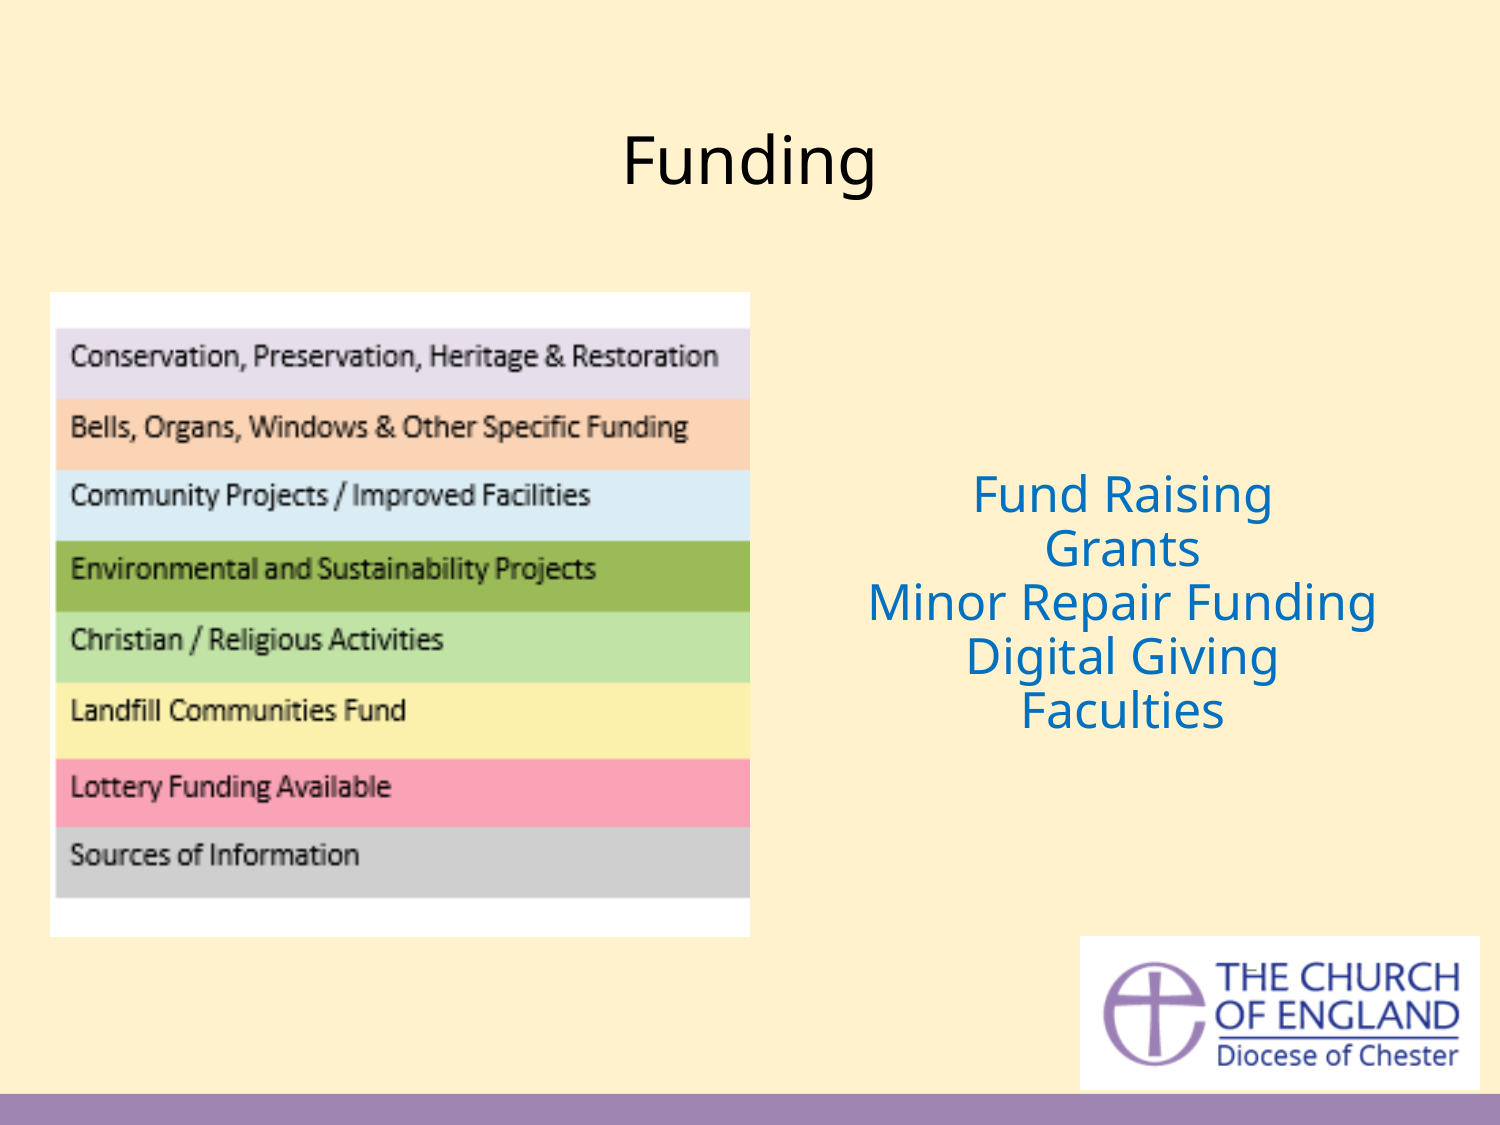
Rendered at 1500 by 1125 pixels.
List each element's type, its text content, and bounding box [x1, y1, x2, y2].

picture [50, 292, 750, 938]
title Funding [103, 54, 1397, 272]
list Fund Raising Grants Minor Repair Funding Digital Giving Faculties [820, 297, 1426, 912]
picture [1080, 936, 1480, 1090]
